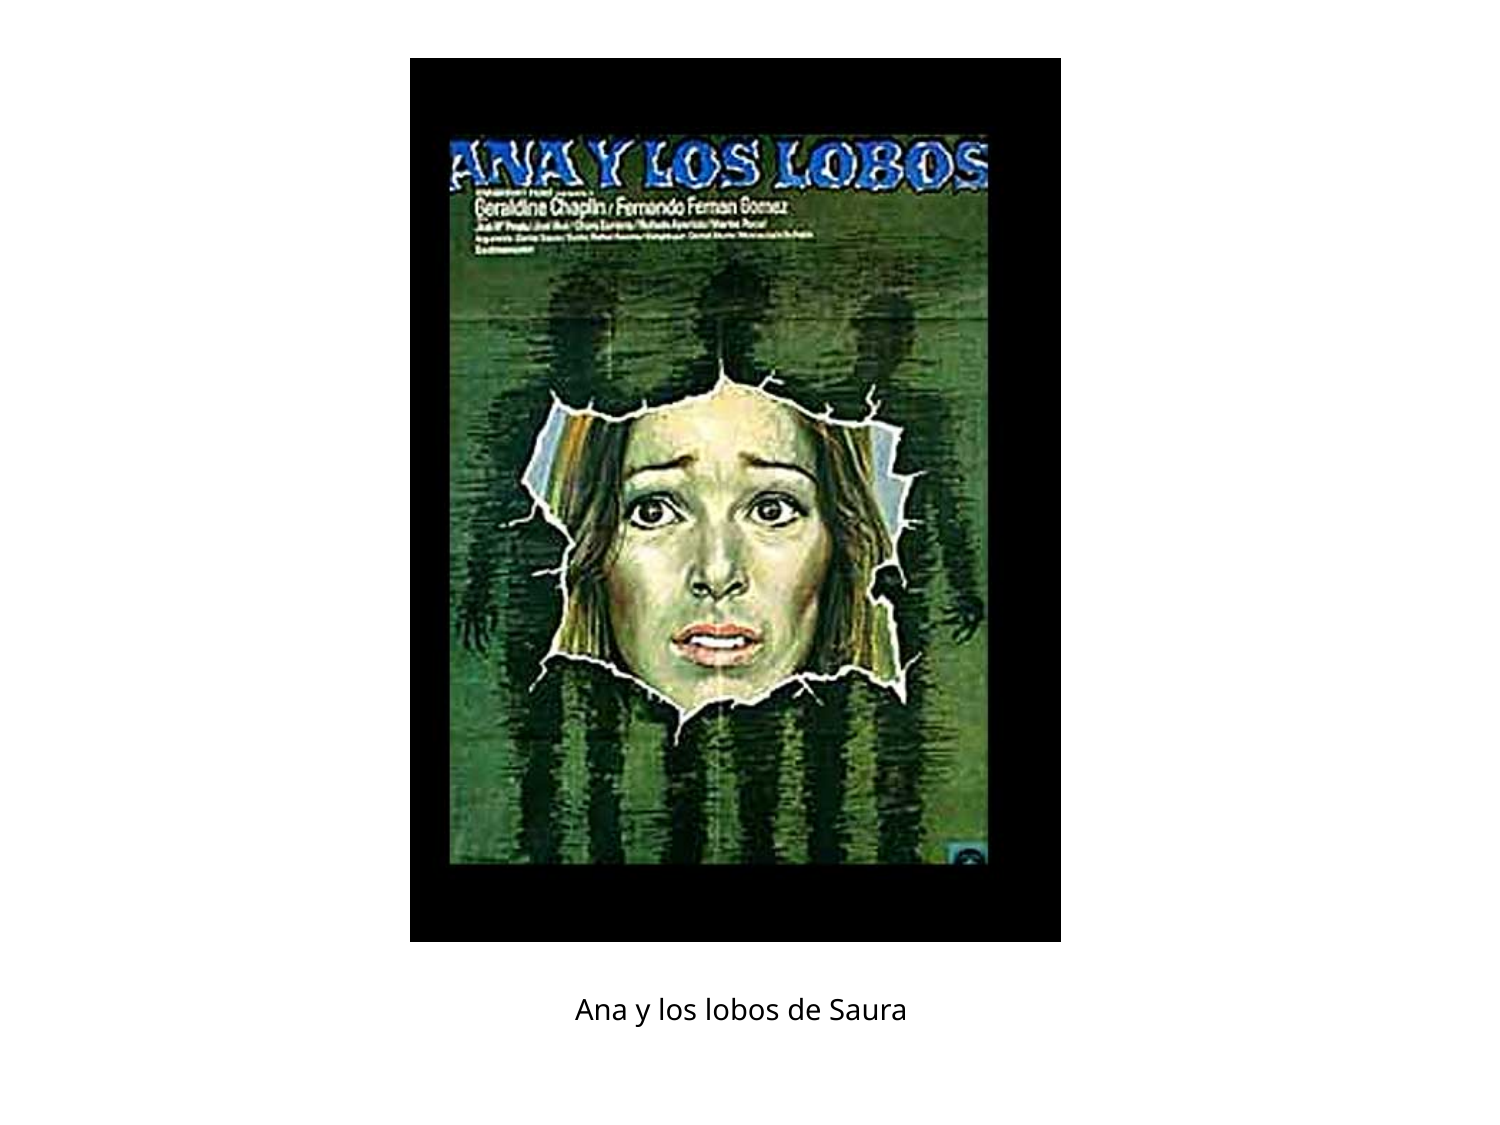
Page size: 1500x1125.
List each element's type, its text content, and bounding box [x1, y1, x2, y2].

text_box Ana y los lobos de Saura [560, 984, 924, 1034]
picture [409, 58, 1061, 942]
